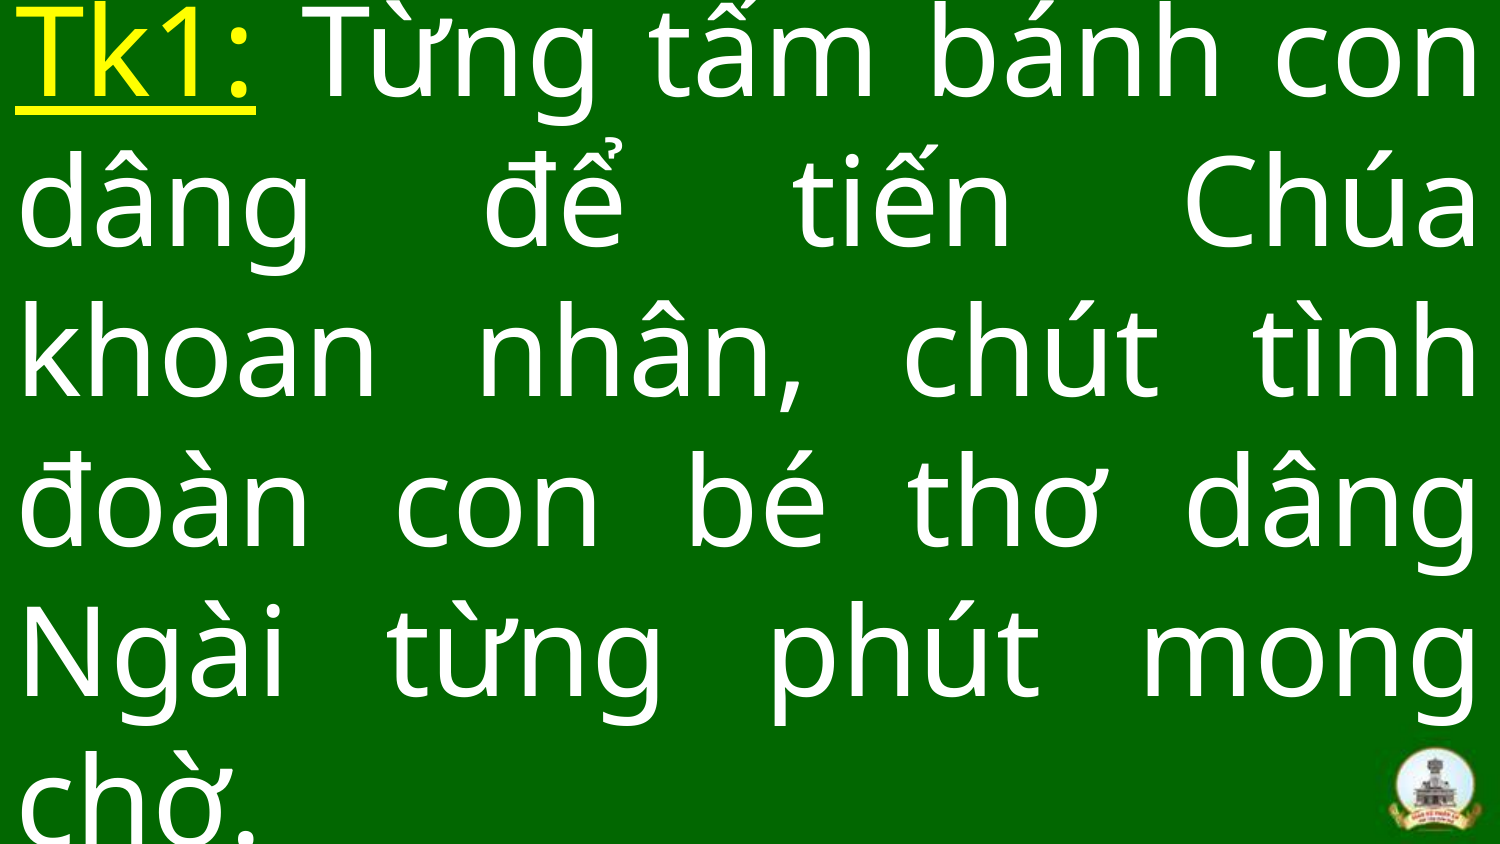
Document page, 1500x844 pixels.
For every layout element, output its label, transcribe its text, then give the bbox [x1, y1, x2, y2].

title Tk1: Từng tấm bánh con dâng để tiến Chúa khoan nhân, chút tình đoàn con bé thơ dâng Ngài từng phút mong chờ. [0, 0, 1500, 844]
